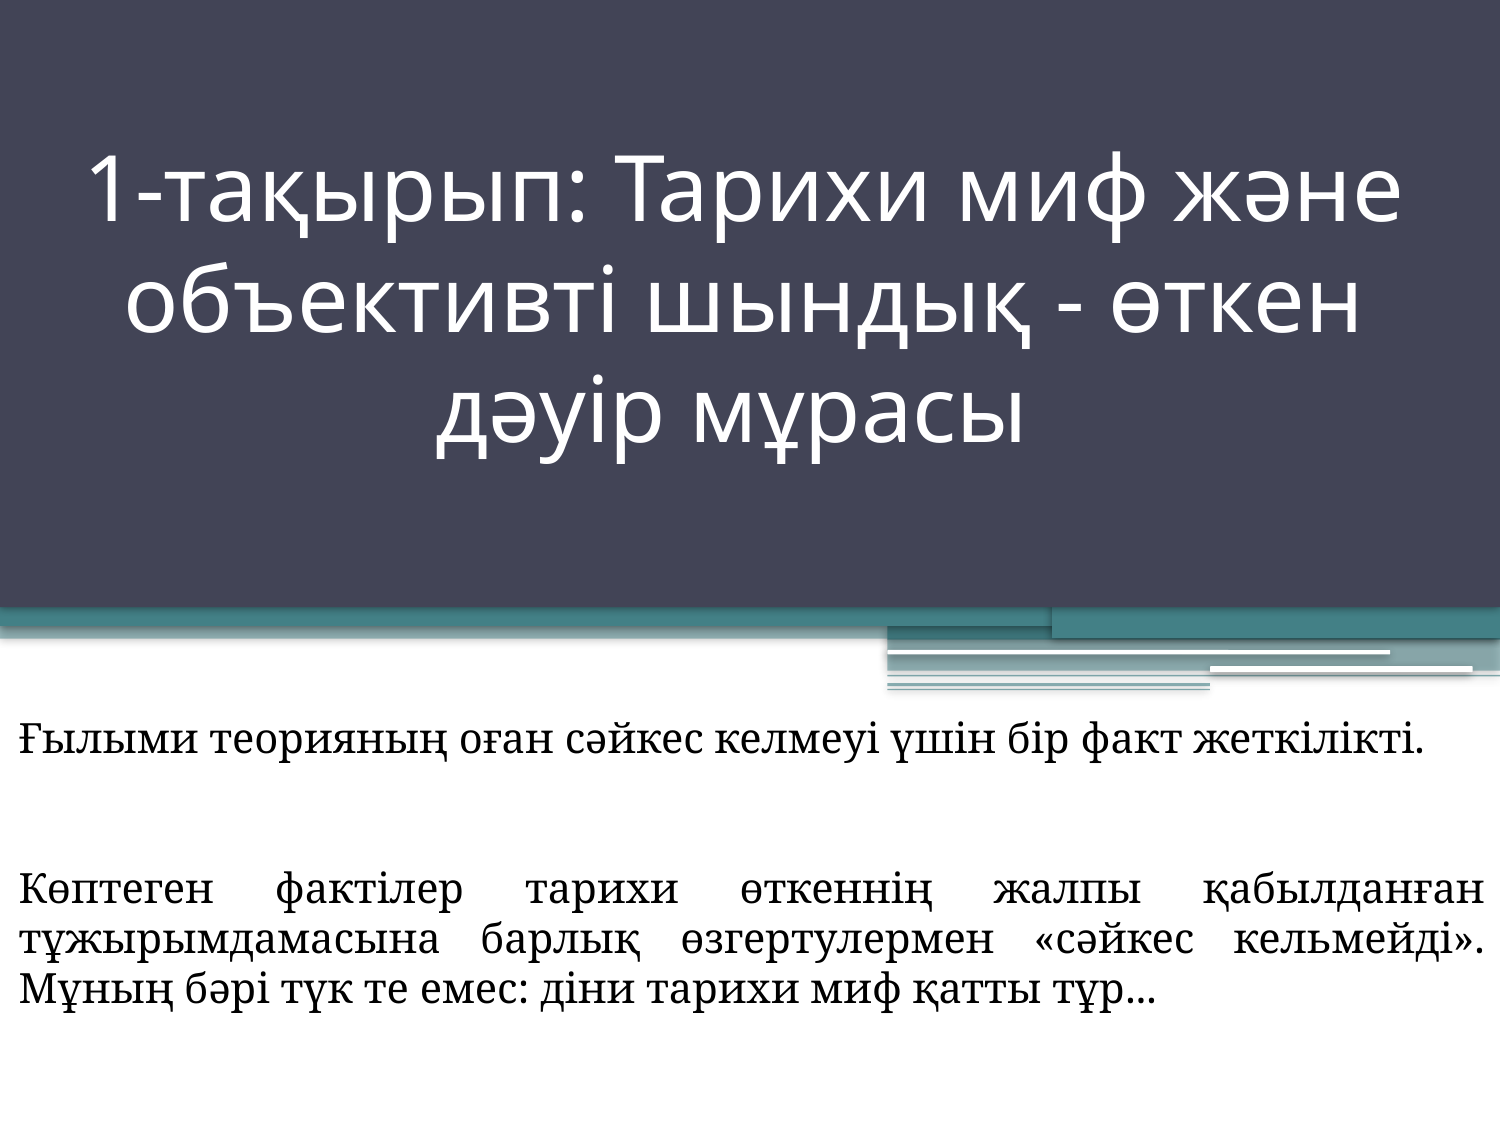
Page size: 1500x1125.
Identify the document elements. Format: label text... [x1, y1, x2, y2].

text_box Ғылыми теорияның оған сәйкес келмеуі үшін бір факт жеткілікті. Көптеген фактілер тарихи өткеннің жалпы қабылданған тұжырымдамасына барлық өзгертулермен «сәйкес кельмейді». Мұның бәрі түк те емес: діни тарихи миф қатты тұр... [3, 704, 1500, 1019]
title 1-тақырып: Тарихи миф және объективті шындық - өткен дәуір мұрасы [52, 60, 1436, 469]
